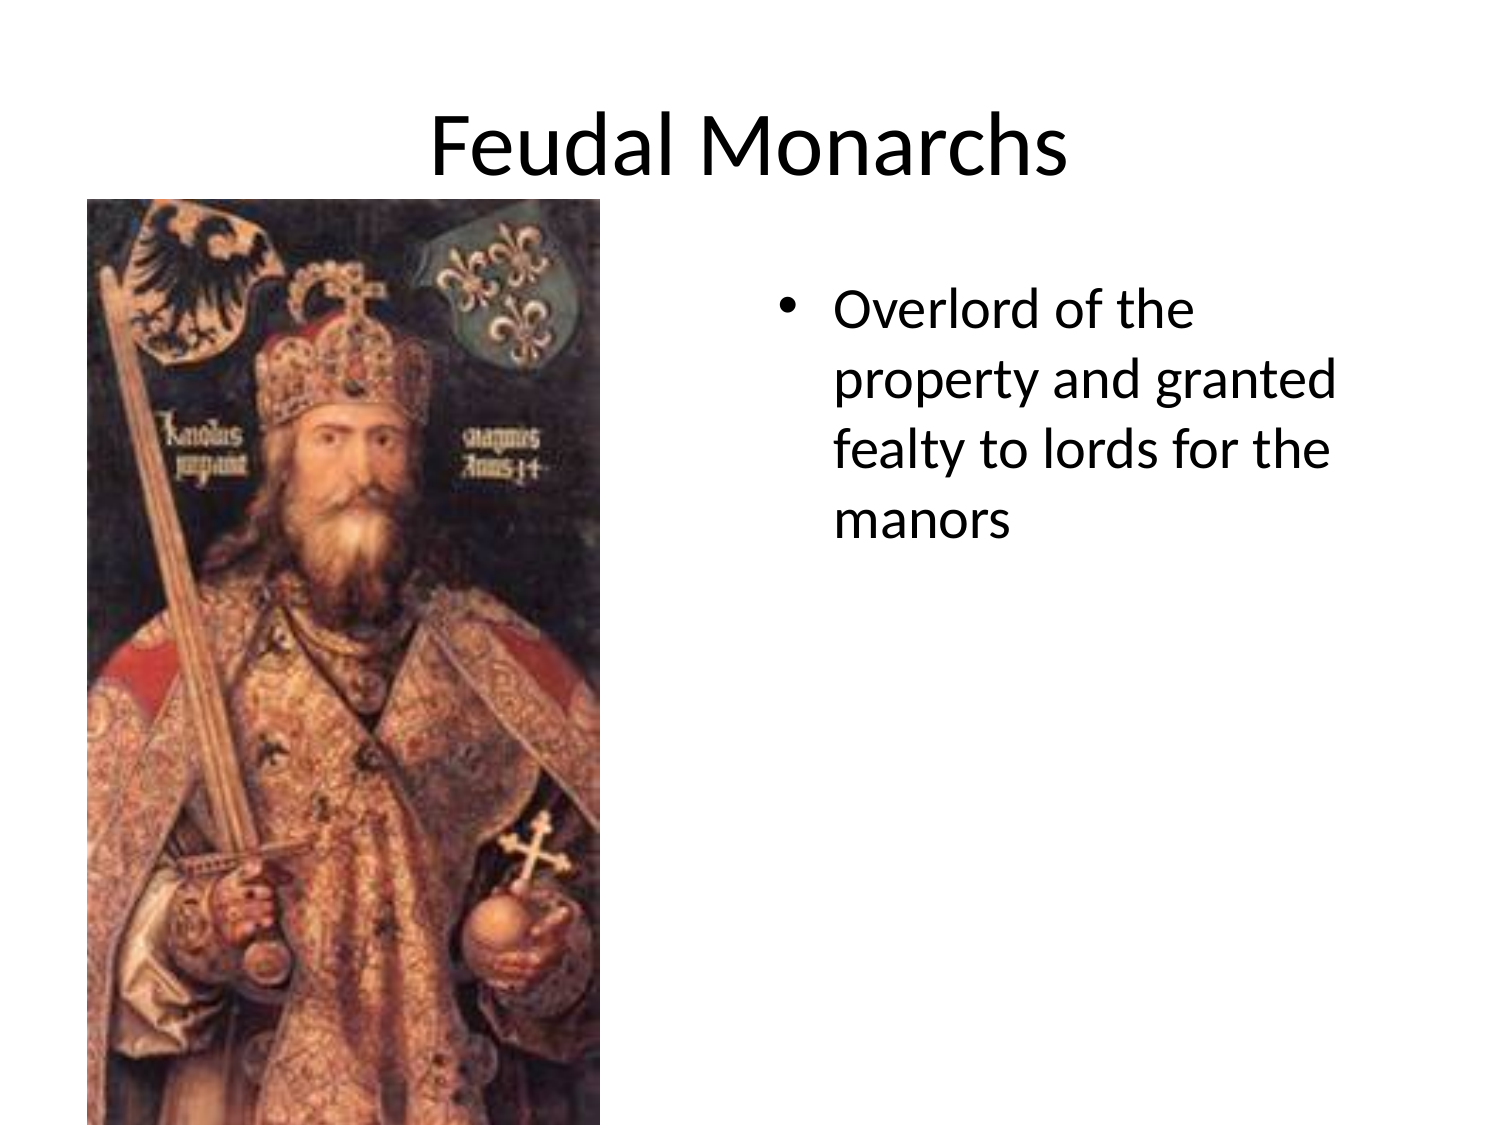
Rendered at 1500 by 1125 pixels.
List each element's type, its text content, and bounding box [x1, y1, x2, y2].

title Feudal Monarchs [75, 45, 1425, 233]
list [87, 199, 601, 1125]
list Overlord of the property and granted fealty to lords for the manors [762, 262, 1425, 1005]
